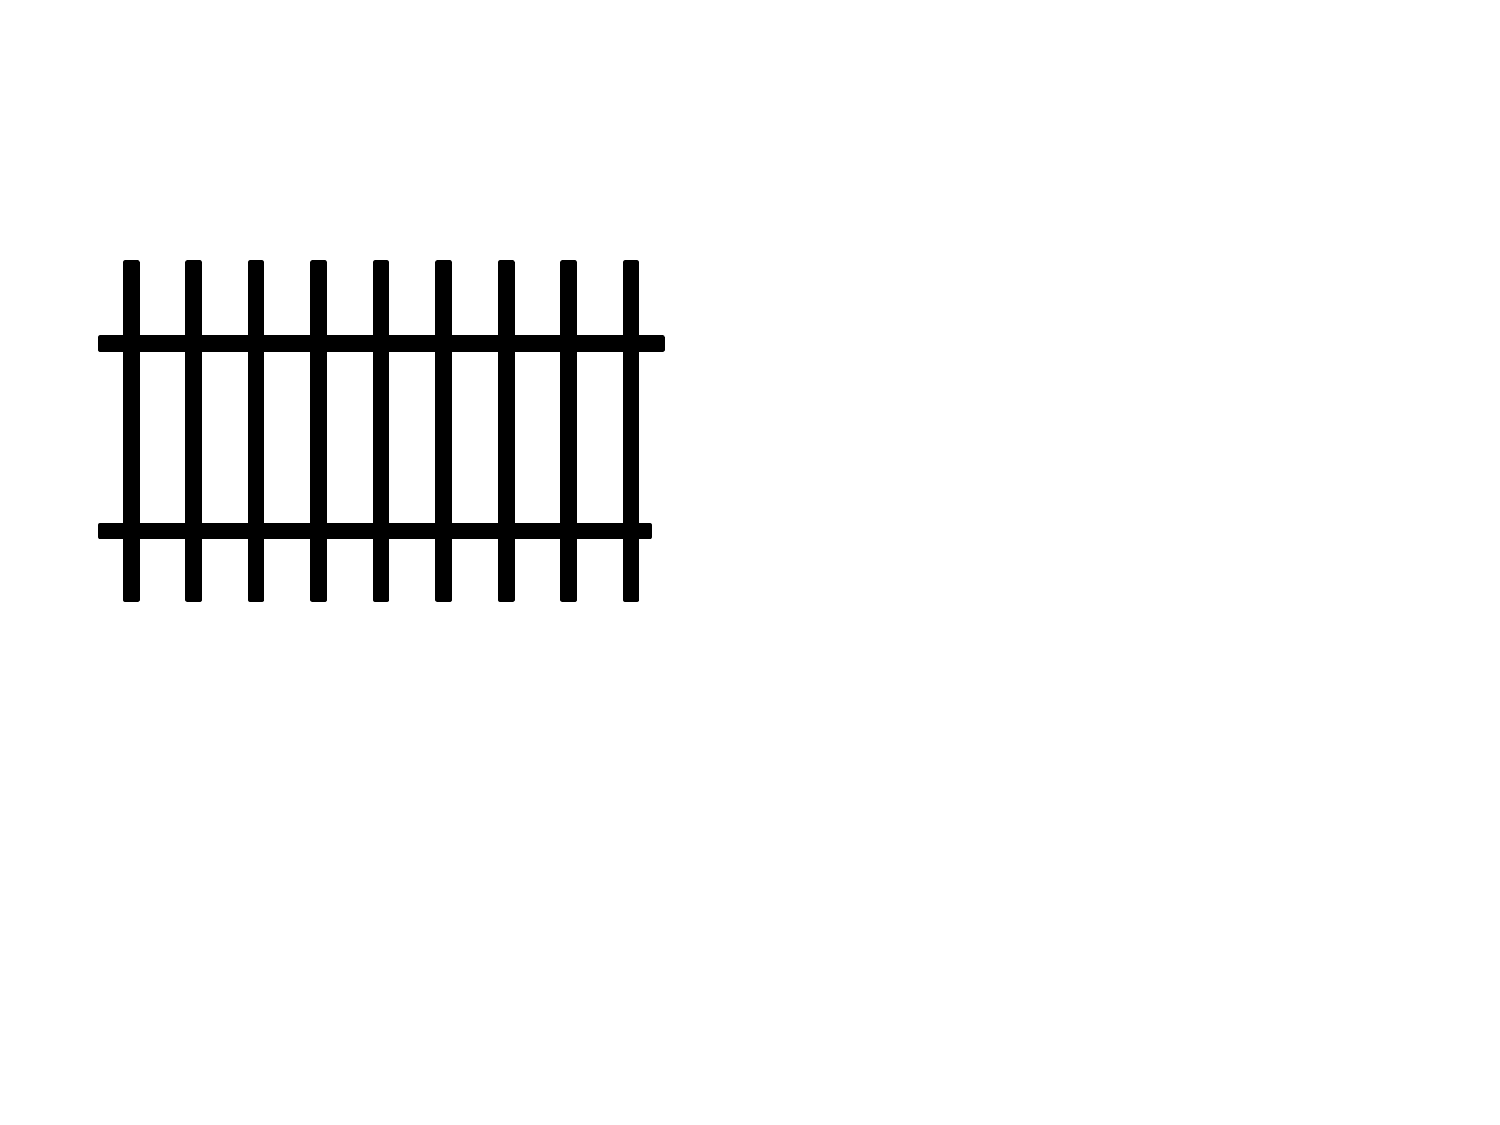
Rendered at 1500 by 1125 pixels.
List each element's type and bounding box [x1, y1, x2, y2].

text_box [99, 262, 663, 601]
